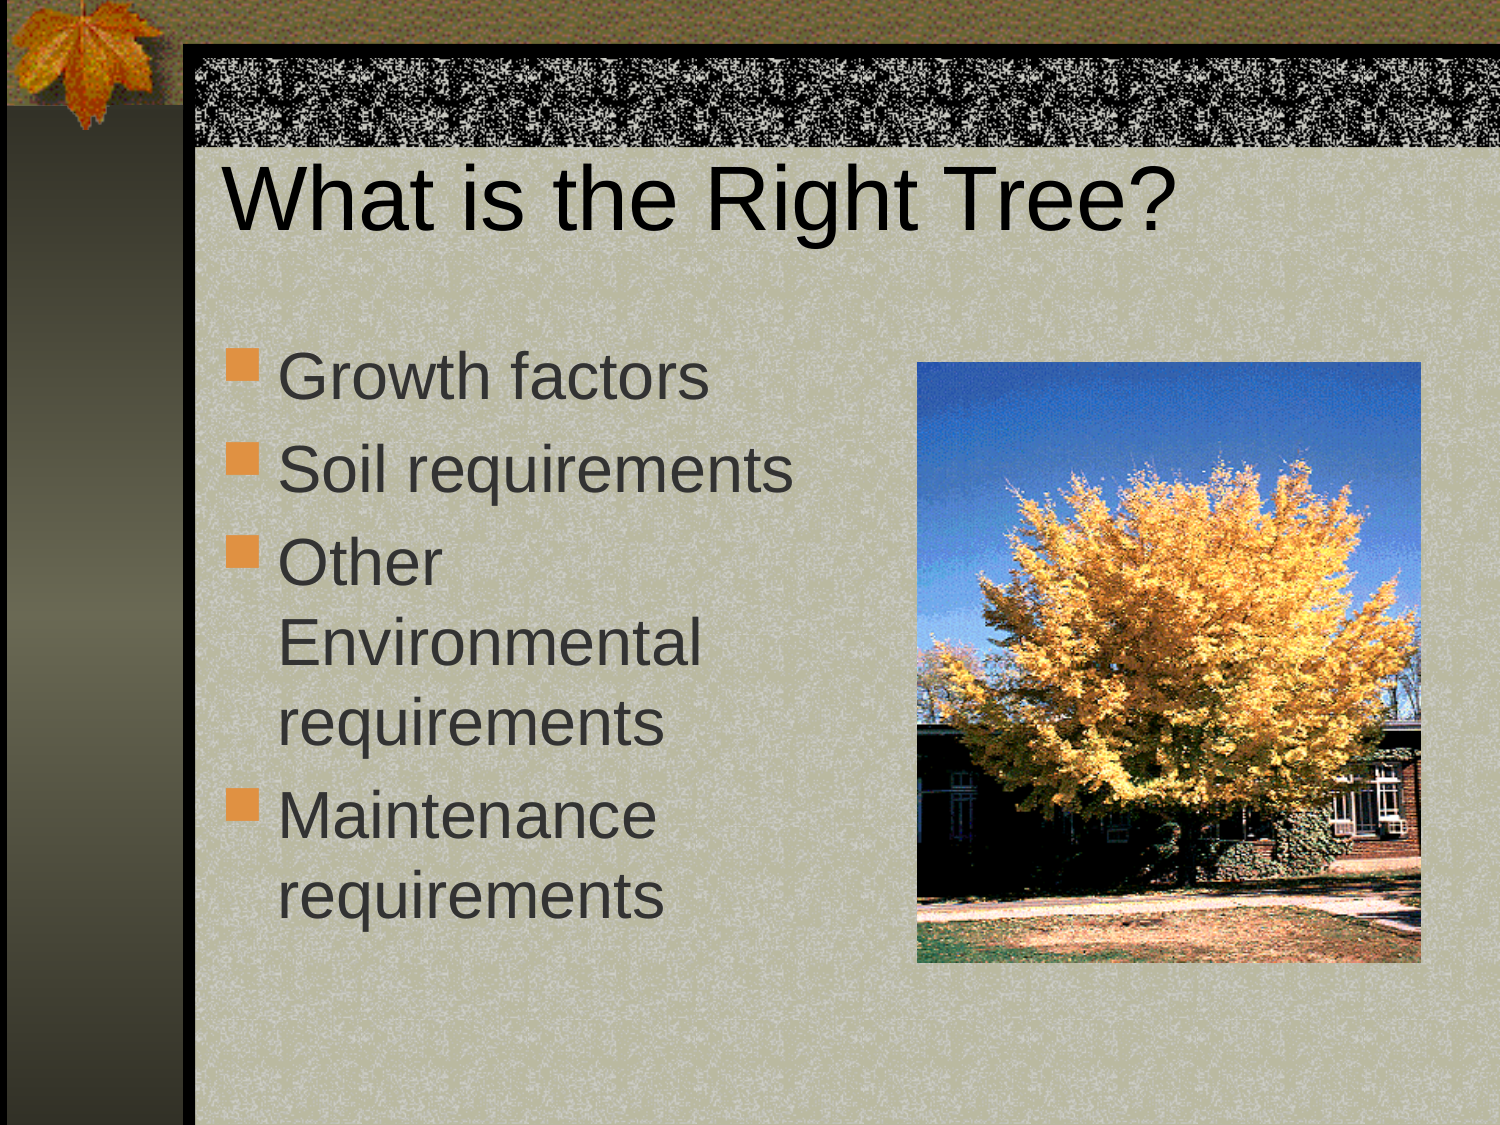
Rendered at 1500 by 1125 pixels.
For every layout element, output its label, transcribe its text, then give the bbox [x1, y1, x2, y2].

picture [7, 0, 1500, 130]
list Growth factors Soil requirements Other Environmental requirements Maintenance requirements [206, 324, 888, 1000]
picture [196, 58, 1500, 1124]
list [917, 362, 1421, 963]
title What is the Right Tree? [206, 99, 1482, 288]
